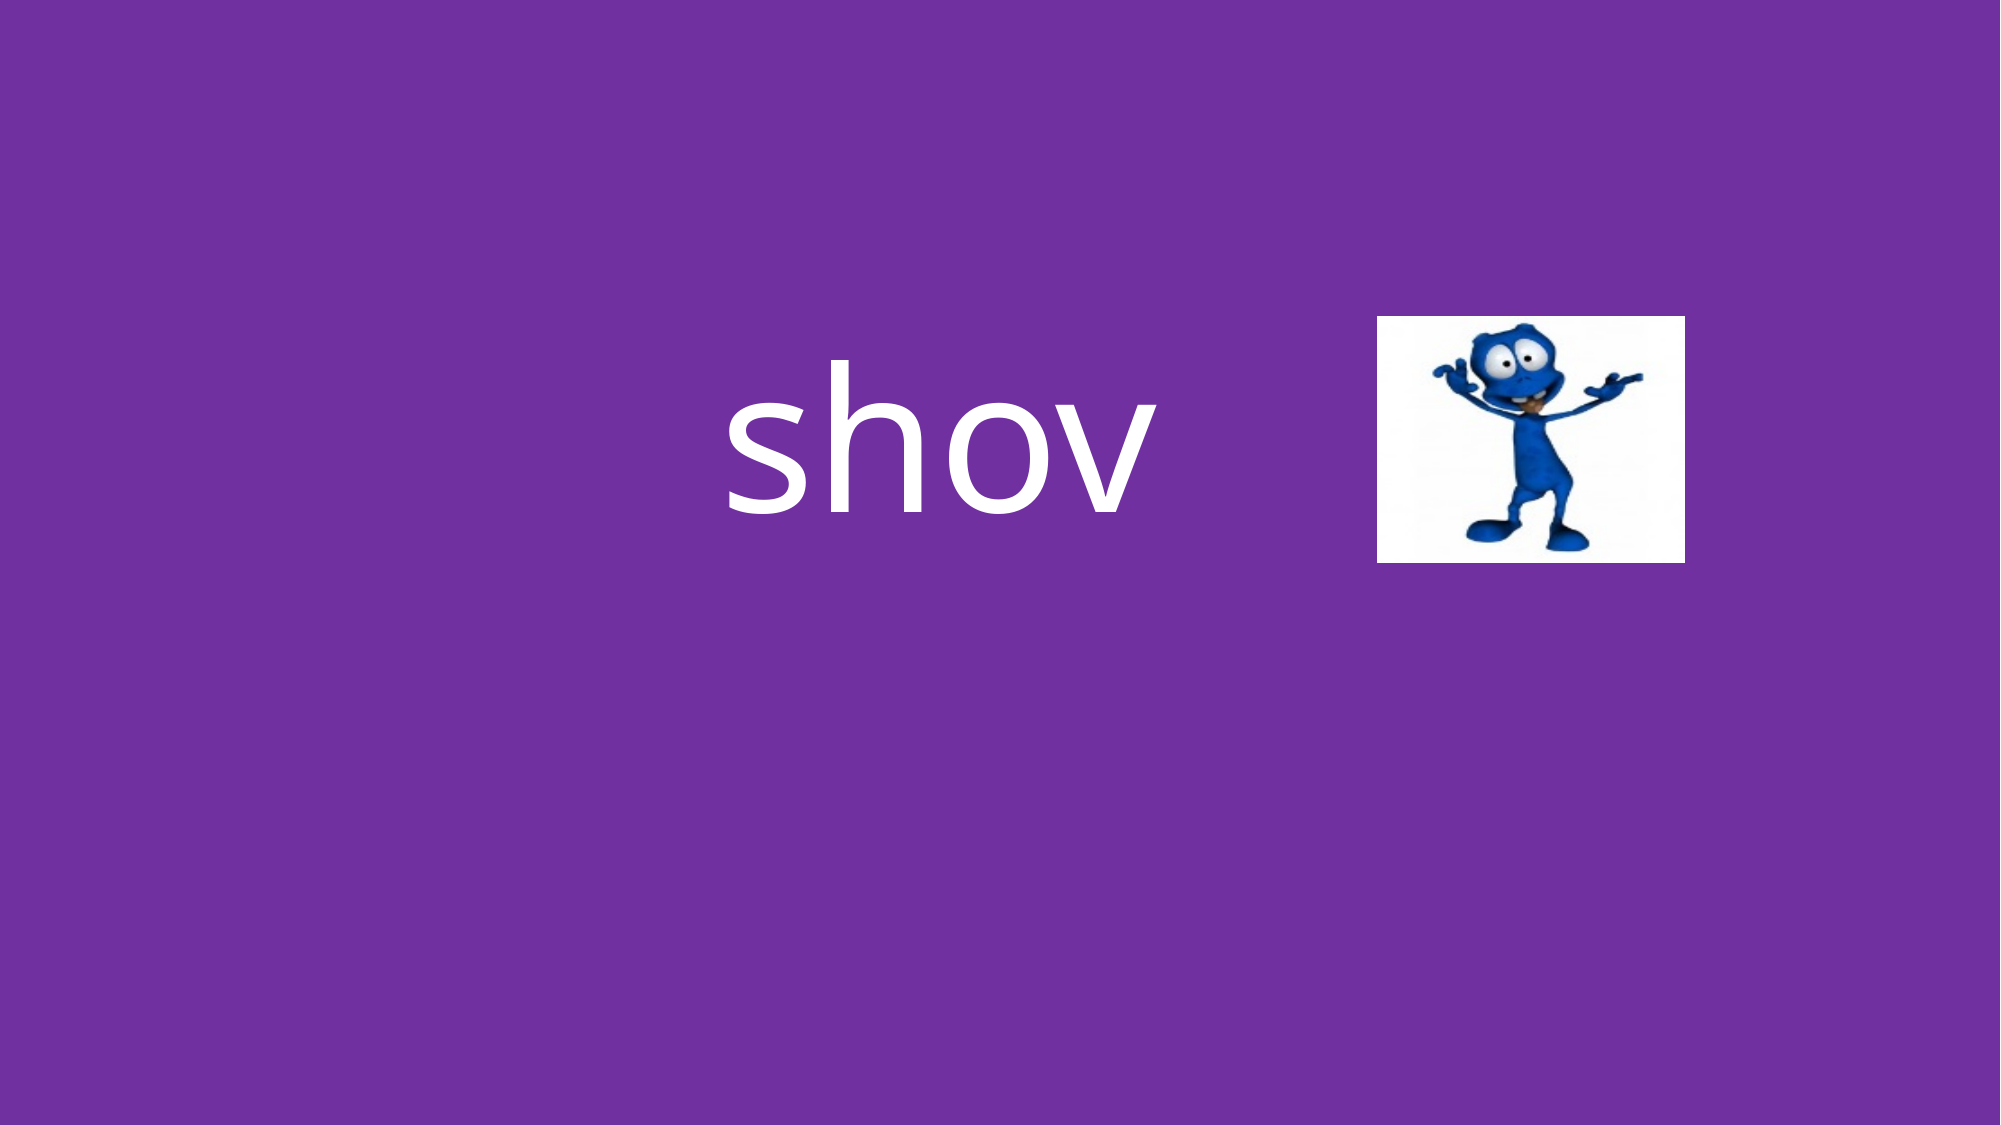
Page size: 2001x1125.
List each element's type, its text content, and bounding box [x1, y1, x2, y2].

text_box shov [447, 304, 1429, 560]
picture [1377, 316, 1685, 563]
